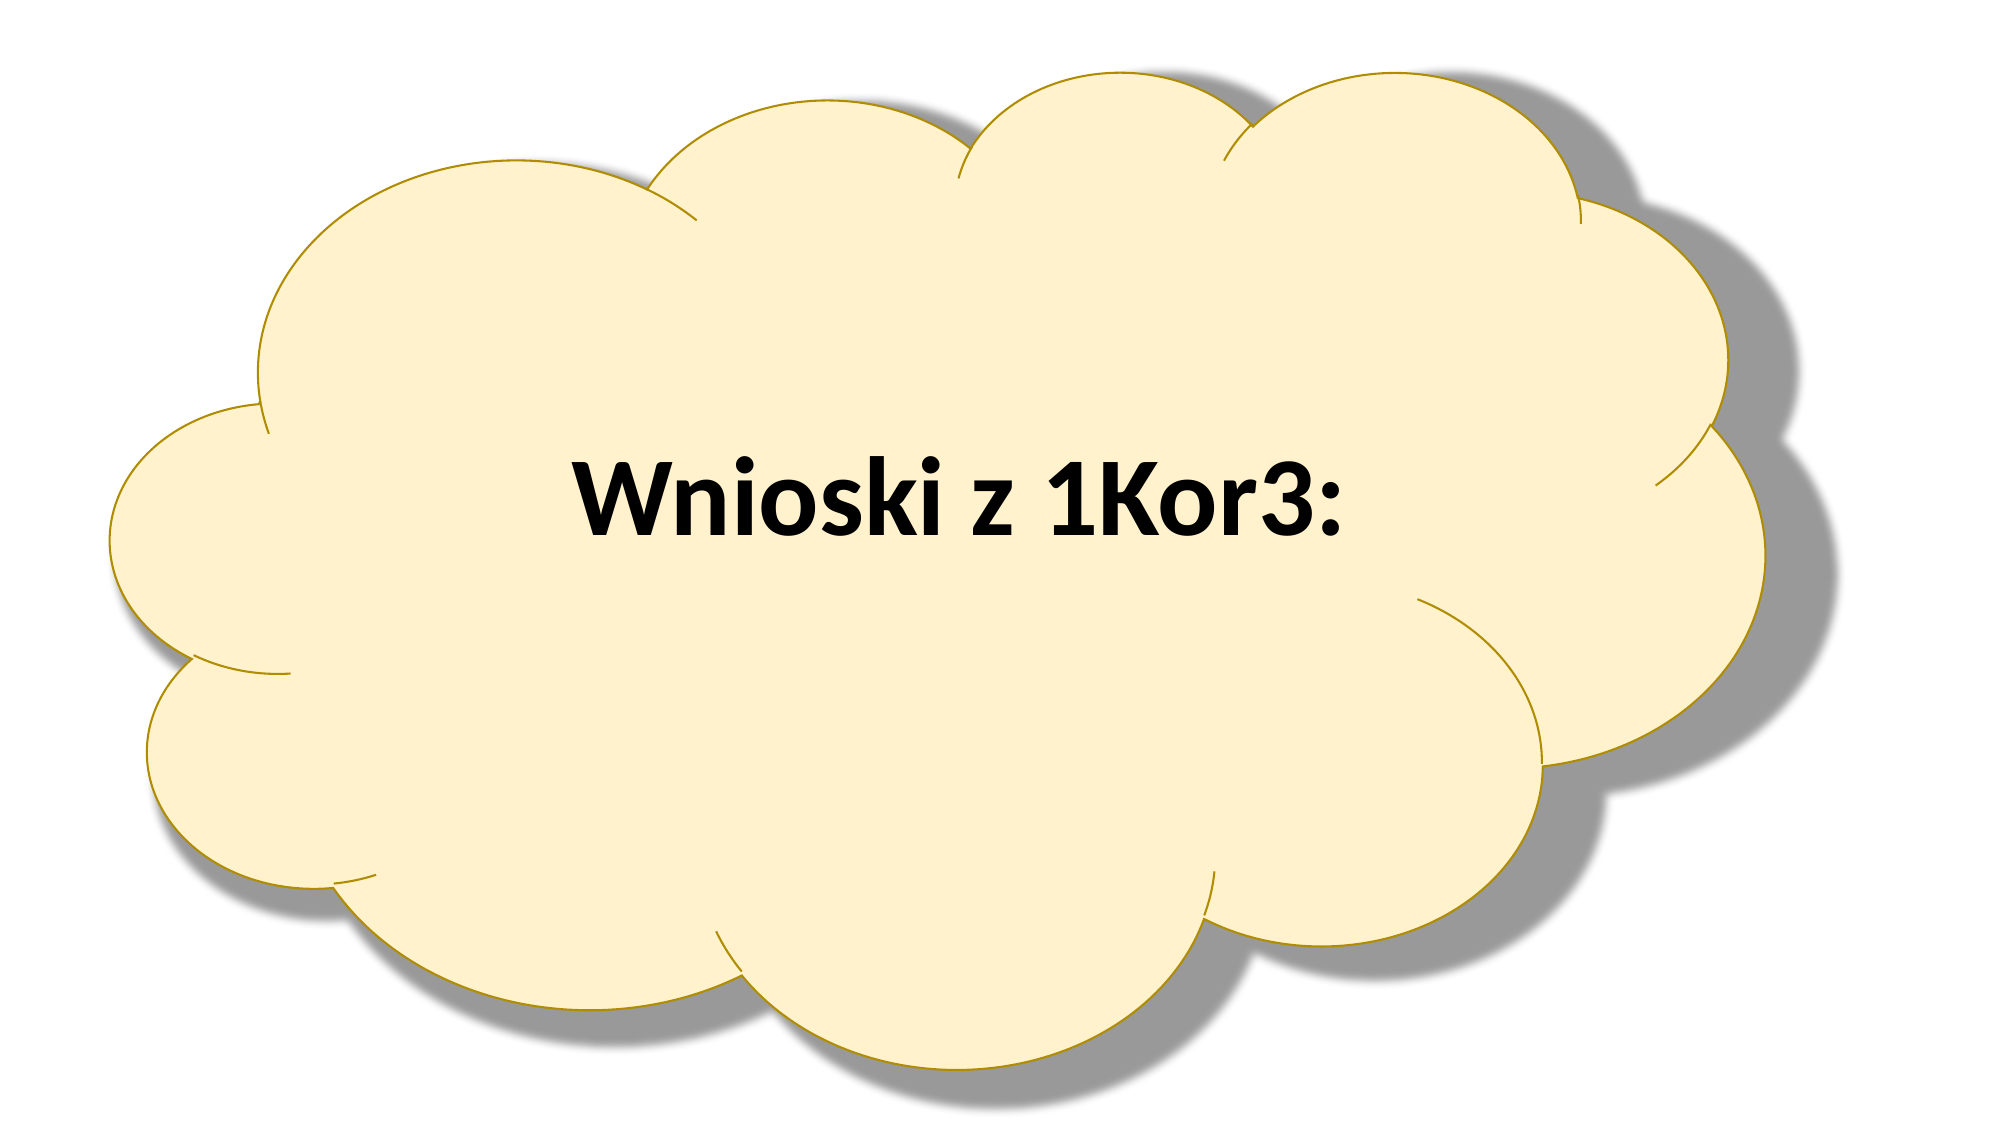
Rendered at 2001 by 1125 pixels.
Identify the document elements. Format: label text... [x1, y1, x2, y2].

list Wnioski z 1Kor3: [137, 213, 1782, 927]
